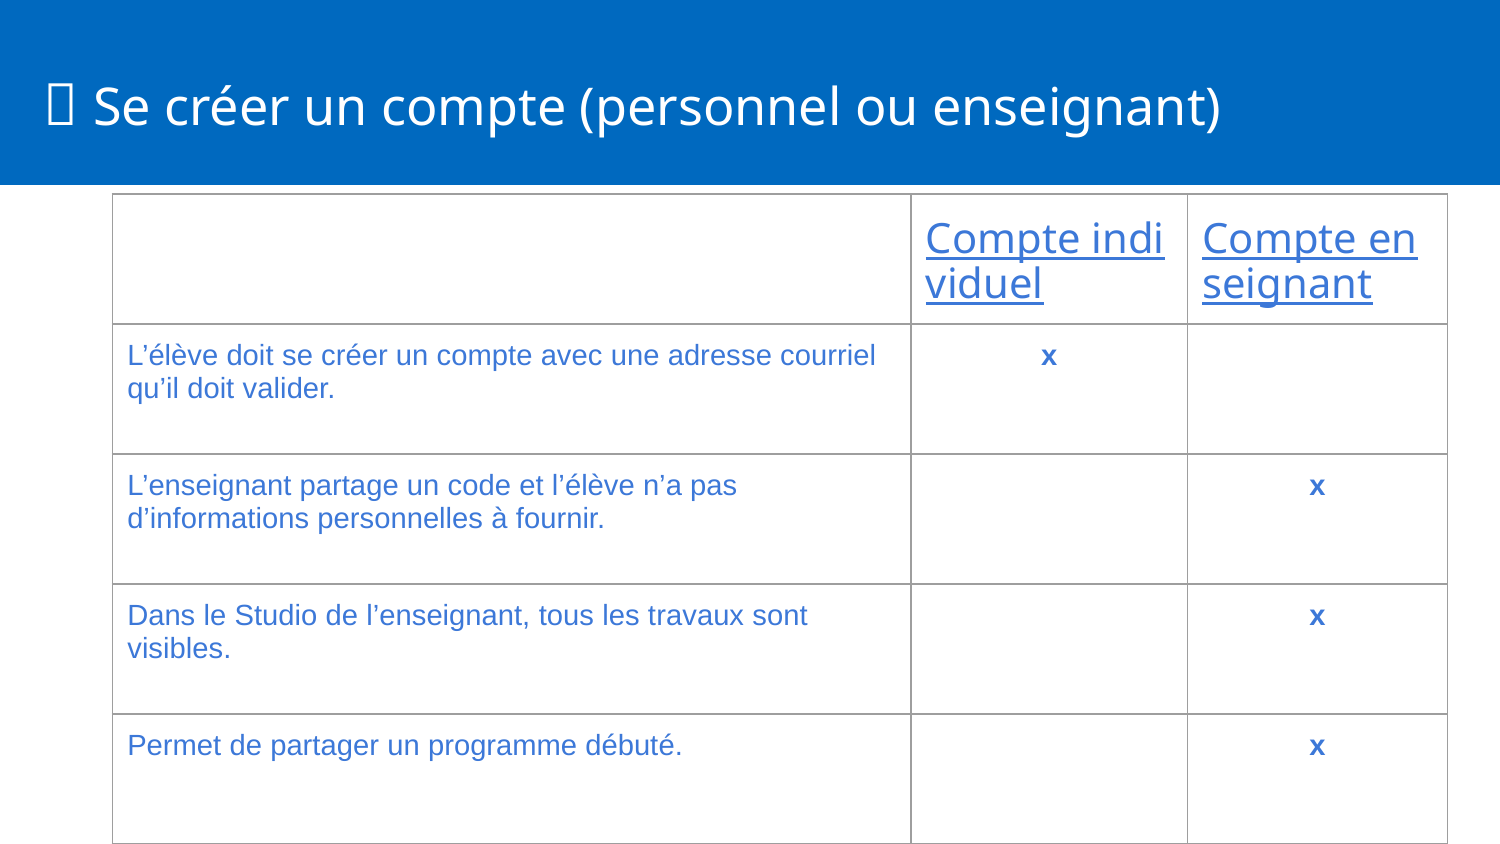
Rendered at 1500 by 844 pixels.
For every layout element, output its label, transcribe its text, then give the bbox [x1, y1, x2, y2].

table_header [113, 195, 910, 323]
table_cell Permet de partager un programme débuté. [113, 715, 910, 843]
table_cell x [1188, 455, 1447, 583]
table_cell [1188, 325, 1447, 453]
table_cell [912, 455, 1187, 583]
table_cell x [1188, 715, 1447, 843]
table_header Compte enseignant [1188, 195, 1447, 323]
table_cell L’enseignant partage un code et l’élève n’a pas d’informations personnelles à fournir. [113, 455, 910, 583]
table_header Compte individuel [912, 195, 1187, 323]
table_cell [912, 715, 1187, 843]
table_cell x [912, 325, 1187, 453]
table_cell Dans le Studio de l’enseignant, tous les travaux sont visibles. [113, 585, 910, 713]
text_box [0, 0, 1500, 185]
table_cell x [1188, 585, 1447, 713]
title 📑 Se créer un compte (personnel ou enseignant) [28, 44, 1472, 161]
table_cell L’élève doit se créer un compte avec une adresse courriel qu’il doit valider. [113, 325, 910, 453]
table_cell [912, 585, 1187, 713]
